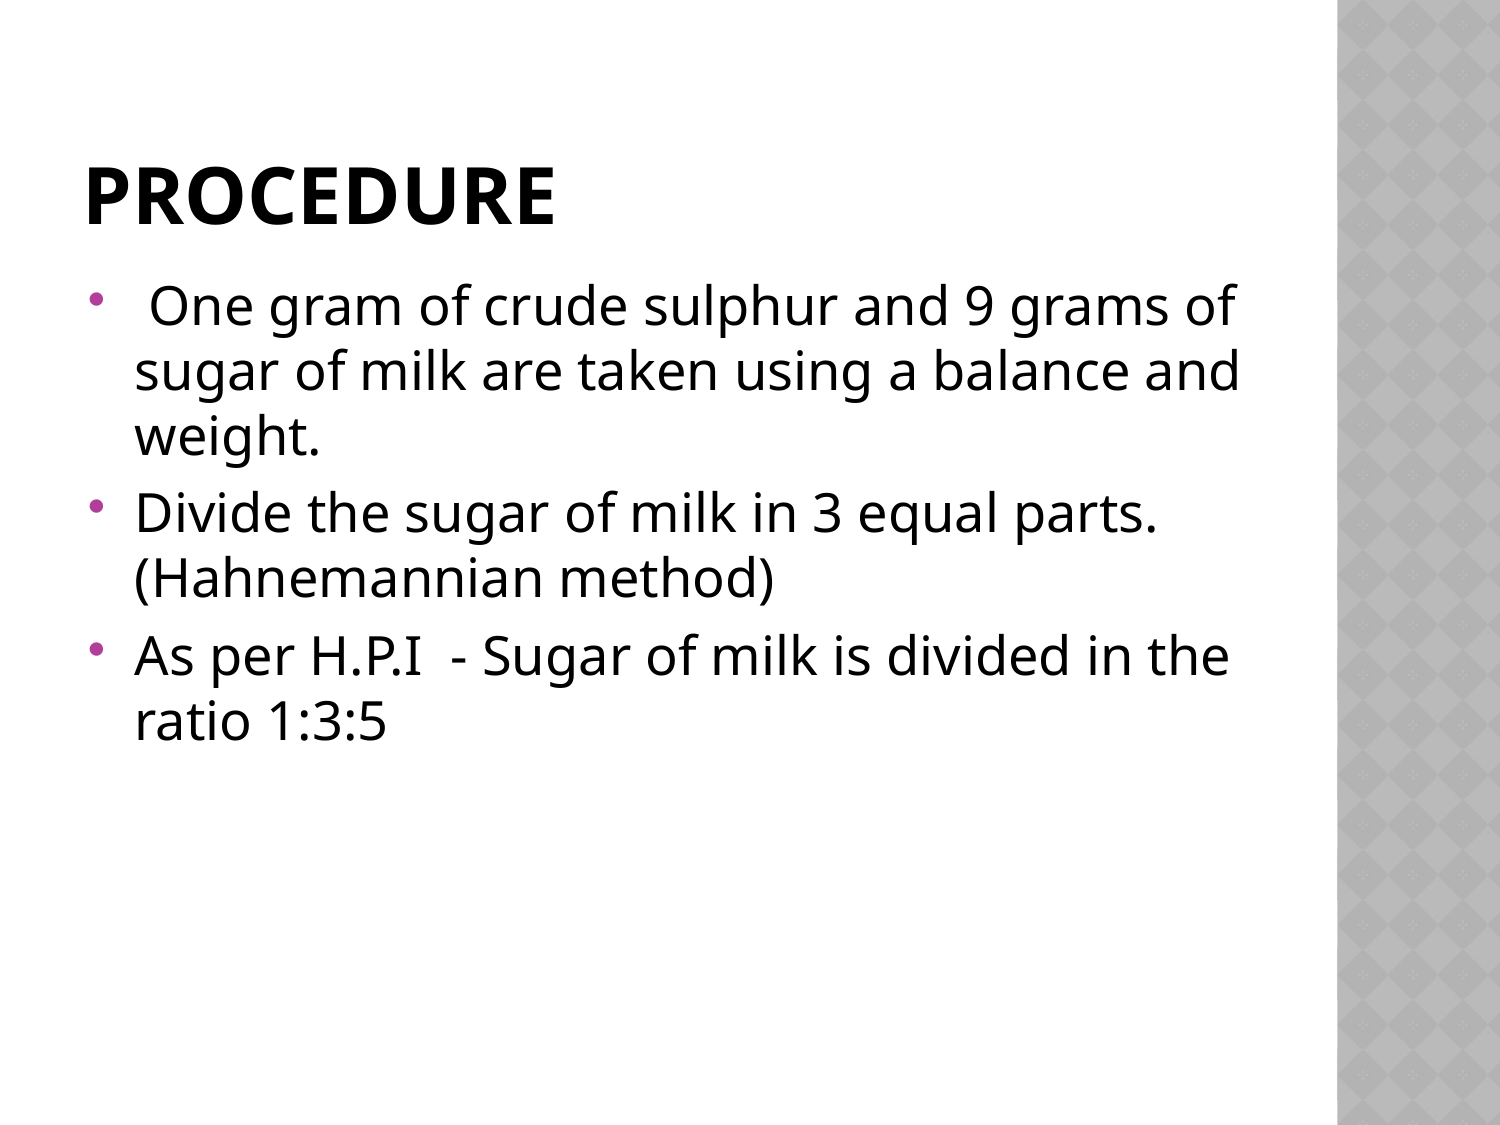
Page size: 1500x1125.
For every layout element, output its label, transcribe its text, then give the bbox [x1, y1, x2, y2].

list One gram of crude sulphur and 9 grams of sugar of milk are taken using a balance and weight. Divide the sugar of milk in 3 equal parts.(Hahnemannian method) As per H.P.I - Sugar of milk is divided in the ratio 1:3:5 [75, 264, 1263, 1059]
title PROCEDURE [75, 52, 1263, 240]
